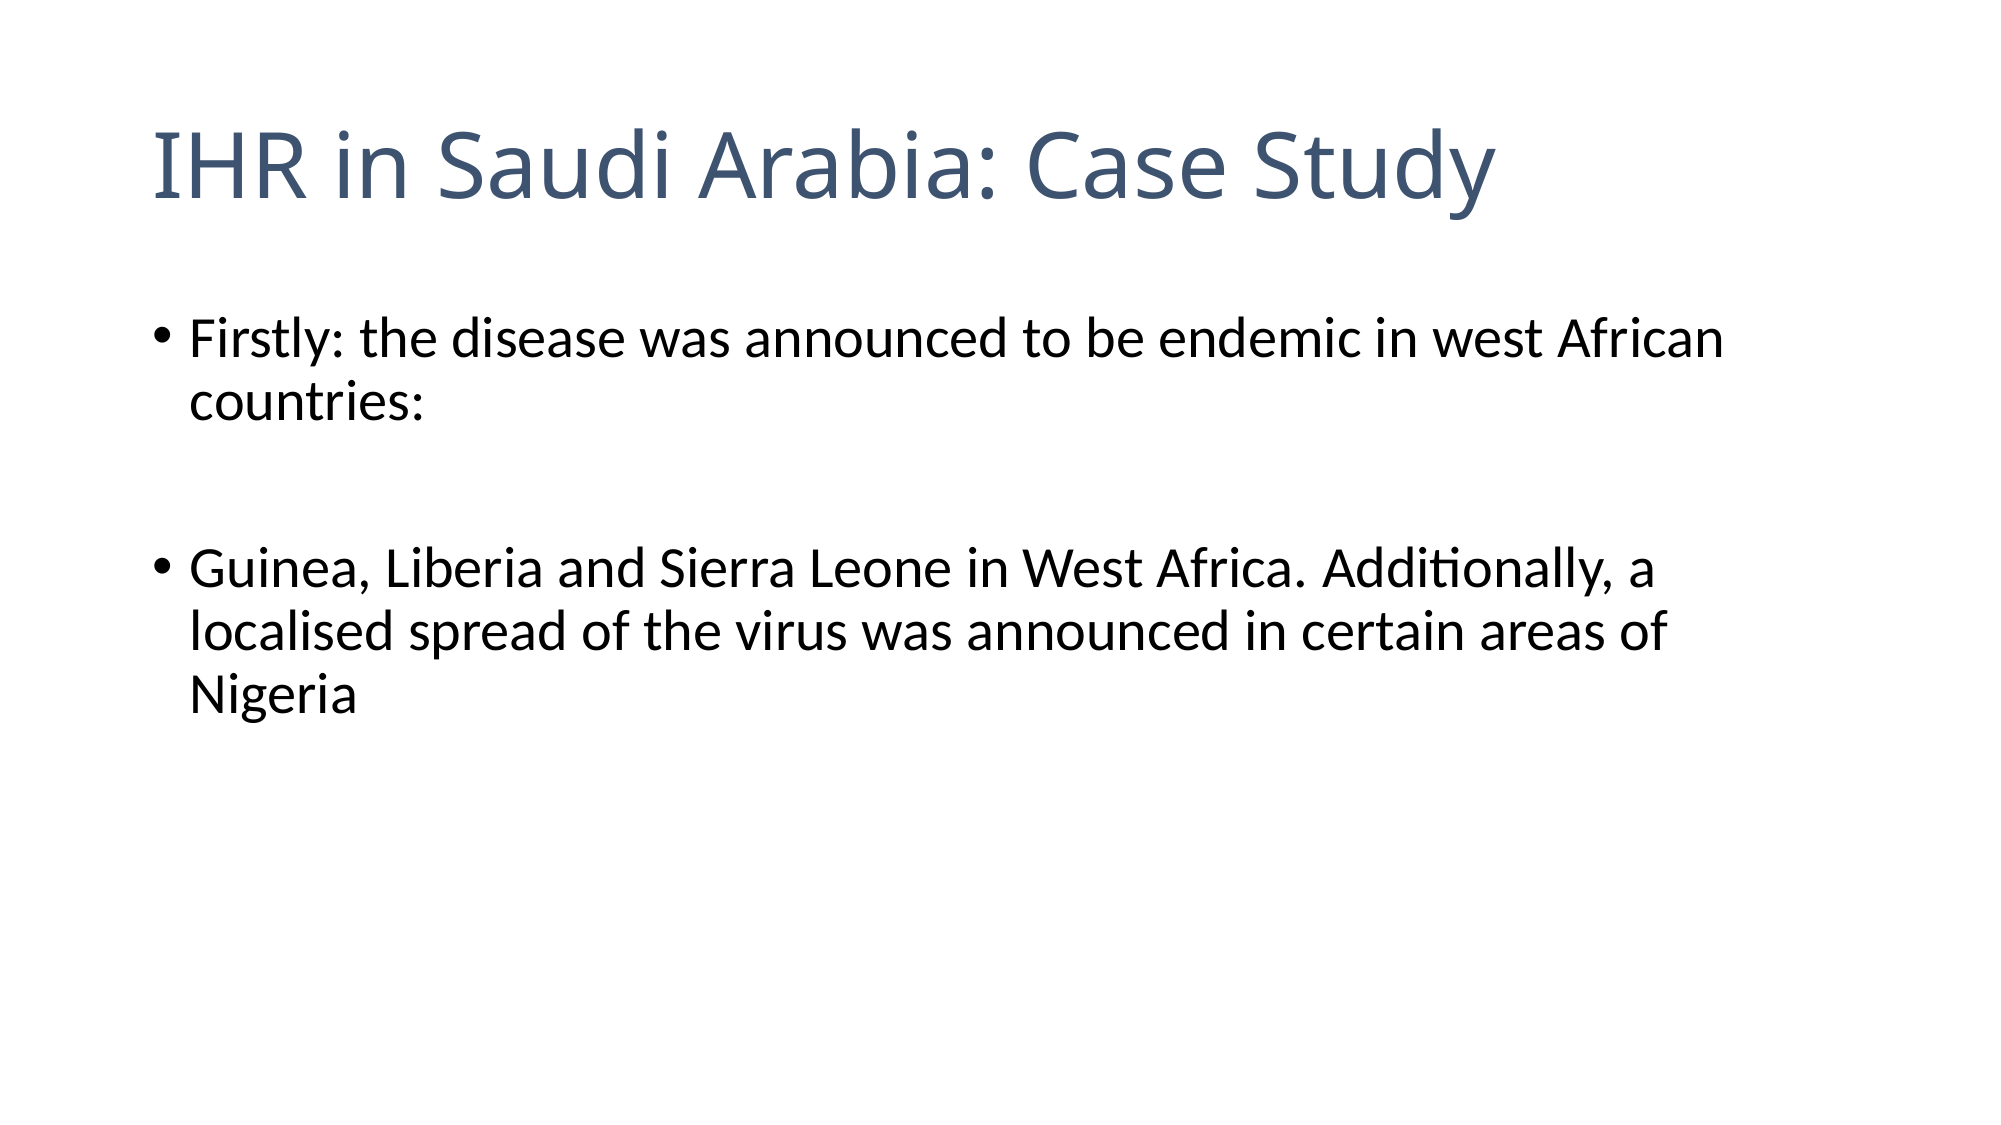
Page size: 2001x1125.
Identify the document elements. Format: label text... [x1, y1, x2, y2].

title IHR in Saudi Arabia: Case Study [137, 59, 1863, 278]
list Firstly: the disease was announced to be endemic in west African countries: Guinea, Liberia and Sierra Leone in West Africa. Additionally, a localised spread of the virus was announced in certain areas of Nigeria [137, 299, 1863, 1014]
